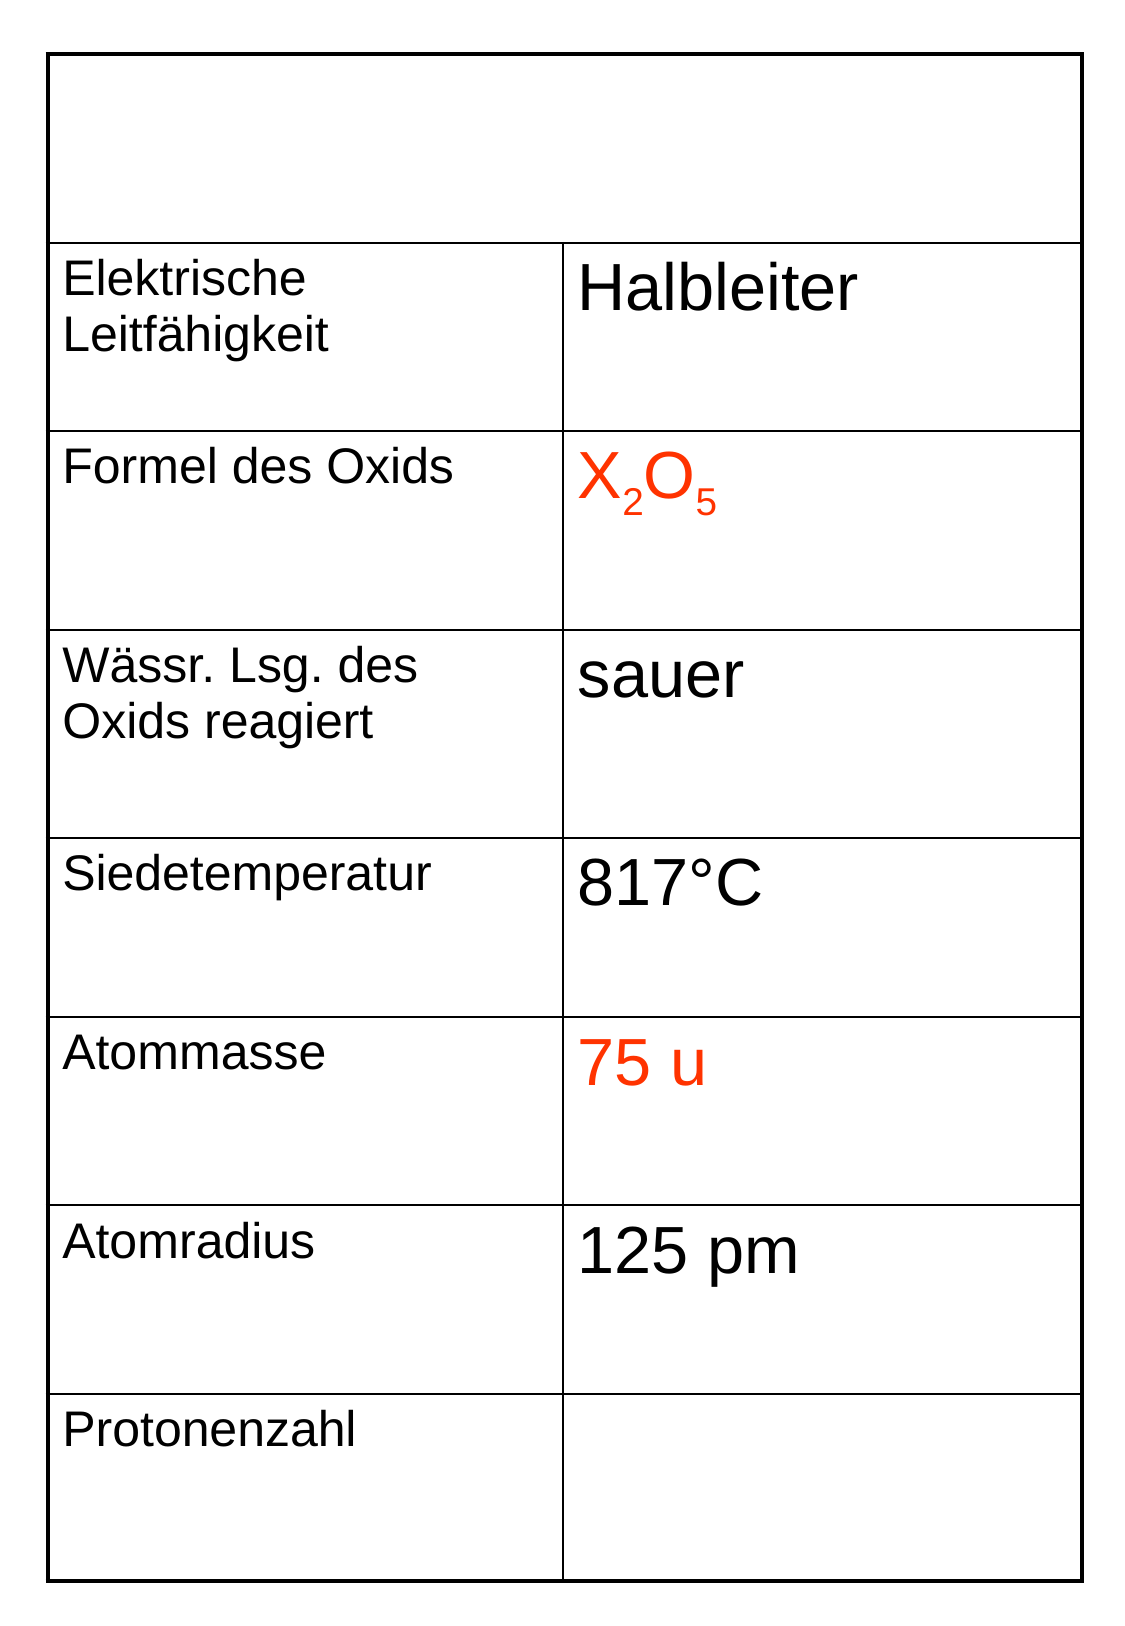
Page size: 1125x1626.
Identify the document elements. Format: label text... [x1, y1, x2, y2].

table_cell Wässr. Lsg. des Oxids reagiert [50, 631, 562, 837]
table_cell Siedetemperatur [50, 839, 562, 1016]
table_cell sauer [564, 631, 1080, 837]
table_cell Protonenzahl [50, 1395, 562, 1579]
table_cell Atommasse [50, 1018, 562, 1204]
table_cell 75 u [564, 1018, 1080, 1204]
table_cell Elektrische Leitfähigkeit [50, 244, 562, 430]
table_cell [564, 1395, 1080, 1579]
table_cell 817°C [564, 839, 1080, 1016]
table_cell 125 pm [564, 1206, 1080, 1393]
table_header [50, 56, 1080, 242]
table_cell Halbleiter [564, 244, 1080, 430]
table_cell X2O5 [564, 432, 1080, 629]
table_cell Atomradius [50, 1206, 562, 1393]
table_cell Formel des Oxids [50, 432, 562, 629]
